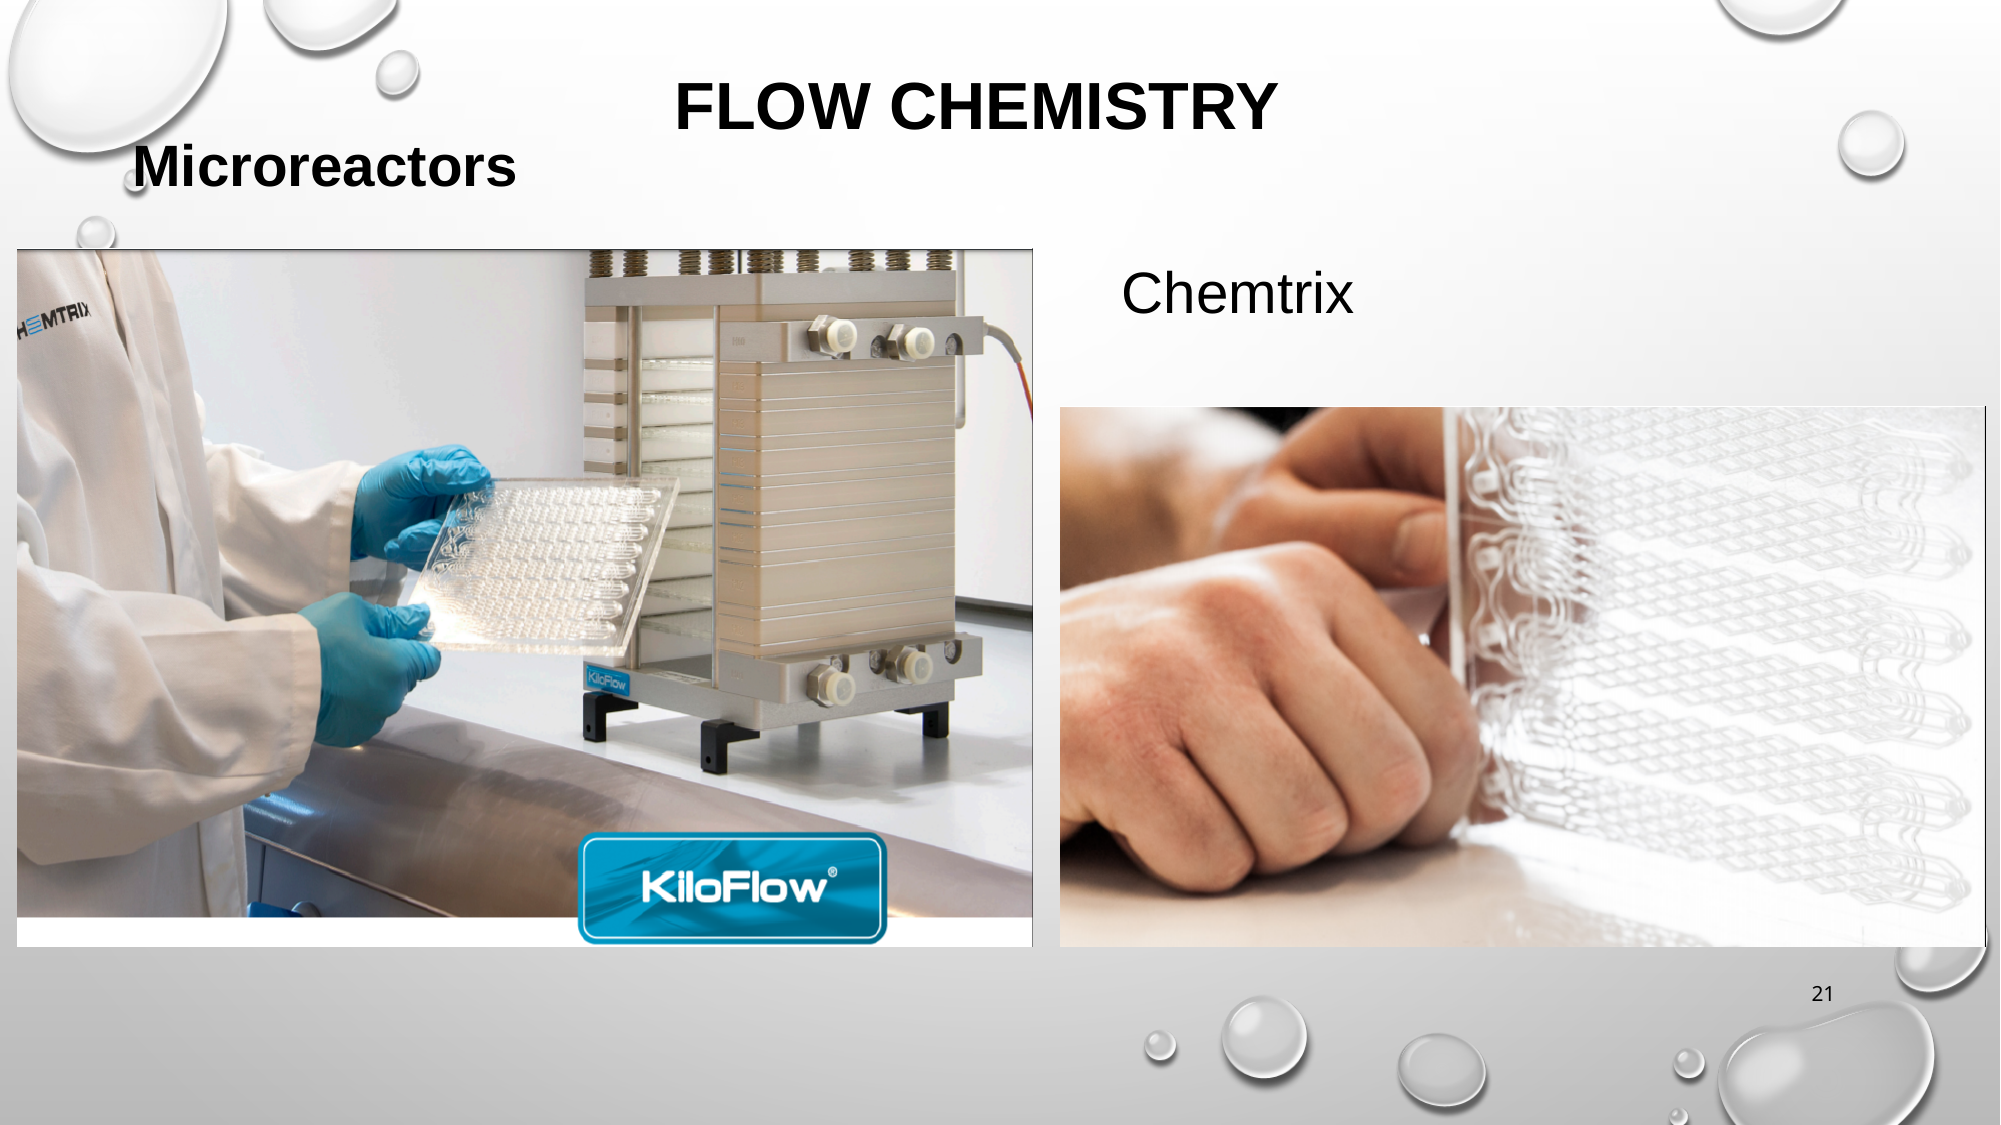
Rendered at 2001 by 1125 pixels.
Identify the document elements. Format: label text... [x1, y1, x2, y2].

text_box Chemtrix [1106, 248, 1969, 333]
text_box FLOW CHEMISTRY [307, 55, 1647, 128]
slide_number 21 [1724, 965, 1851, 1025]
text_box Microreactors [132, 128, 1699, 828]
picture [0, 0, 2000, 1125]
